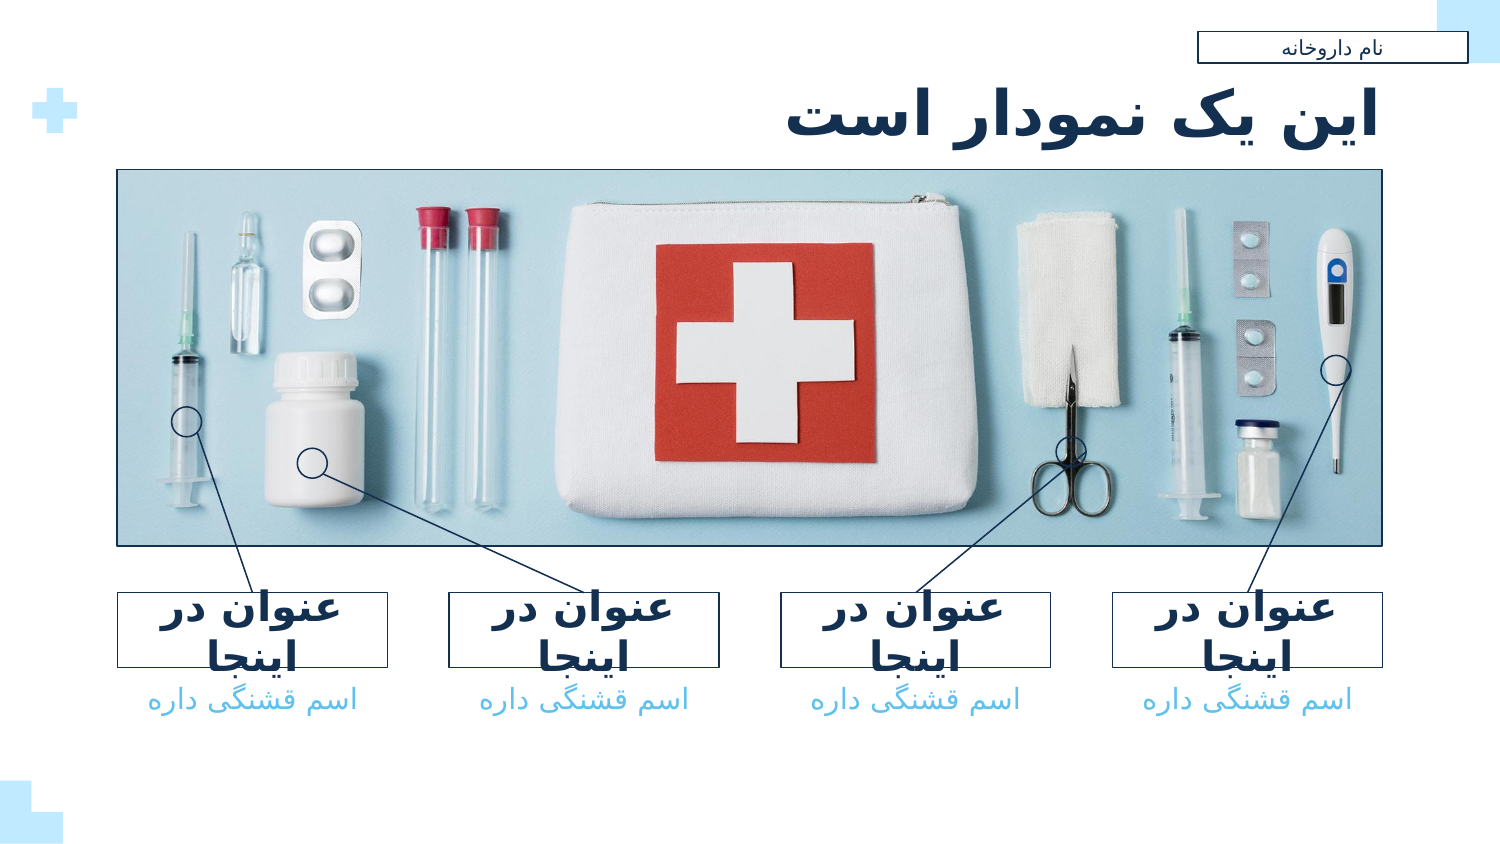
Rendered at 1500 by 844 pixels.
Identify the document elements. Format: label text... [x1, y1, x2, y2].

text_box عنوان در اینجا [117, 592, 388, 668]
text_box عنوان در اینجا [449, 592, 720, 668]
picture [117, 169, 1382, 546]
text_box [197, 432, 253, 593]
text_box اسم قشنگی داره [1112, 680, 1383, 756]
text_box اسم قشنگی داره [449, 680, 720, 756]
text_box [915, 462, 1061, 593]
text_box عنوان در اینجا [1112, 592, 1383, 668]
text_box اسم قشنگی داره [117, 680, 388, 756]
text_box اسم قشنگی داره [780, 680, 1051, 756]
title این یک نمودار است [118, 72, 1382, 148]
text_box نام داروخانه [1197, 31, 1468, 64]
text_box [322, 473, 585, 593]
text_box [1247, 380, 1326, 593]
text_box عنوان در اینجا [780, 592, 1051, 668]
